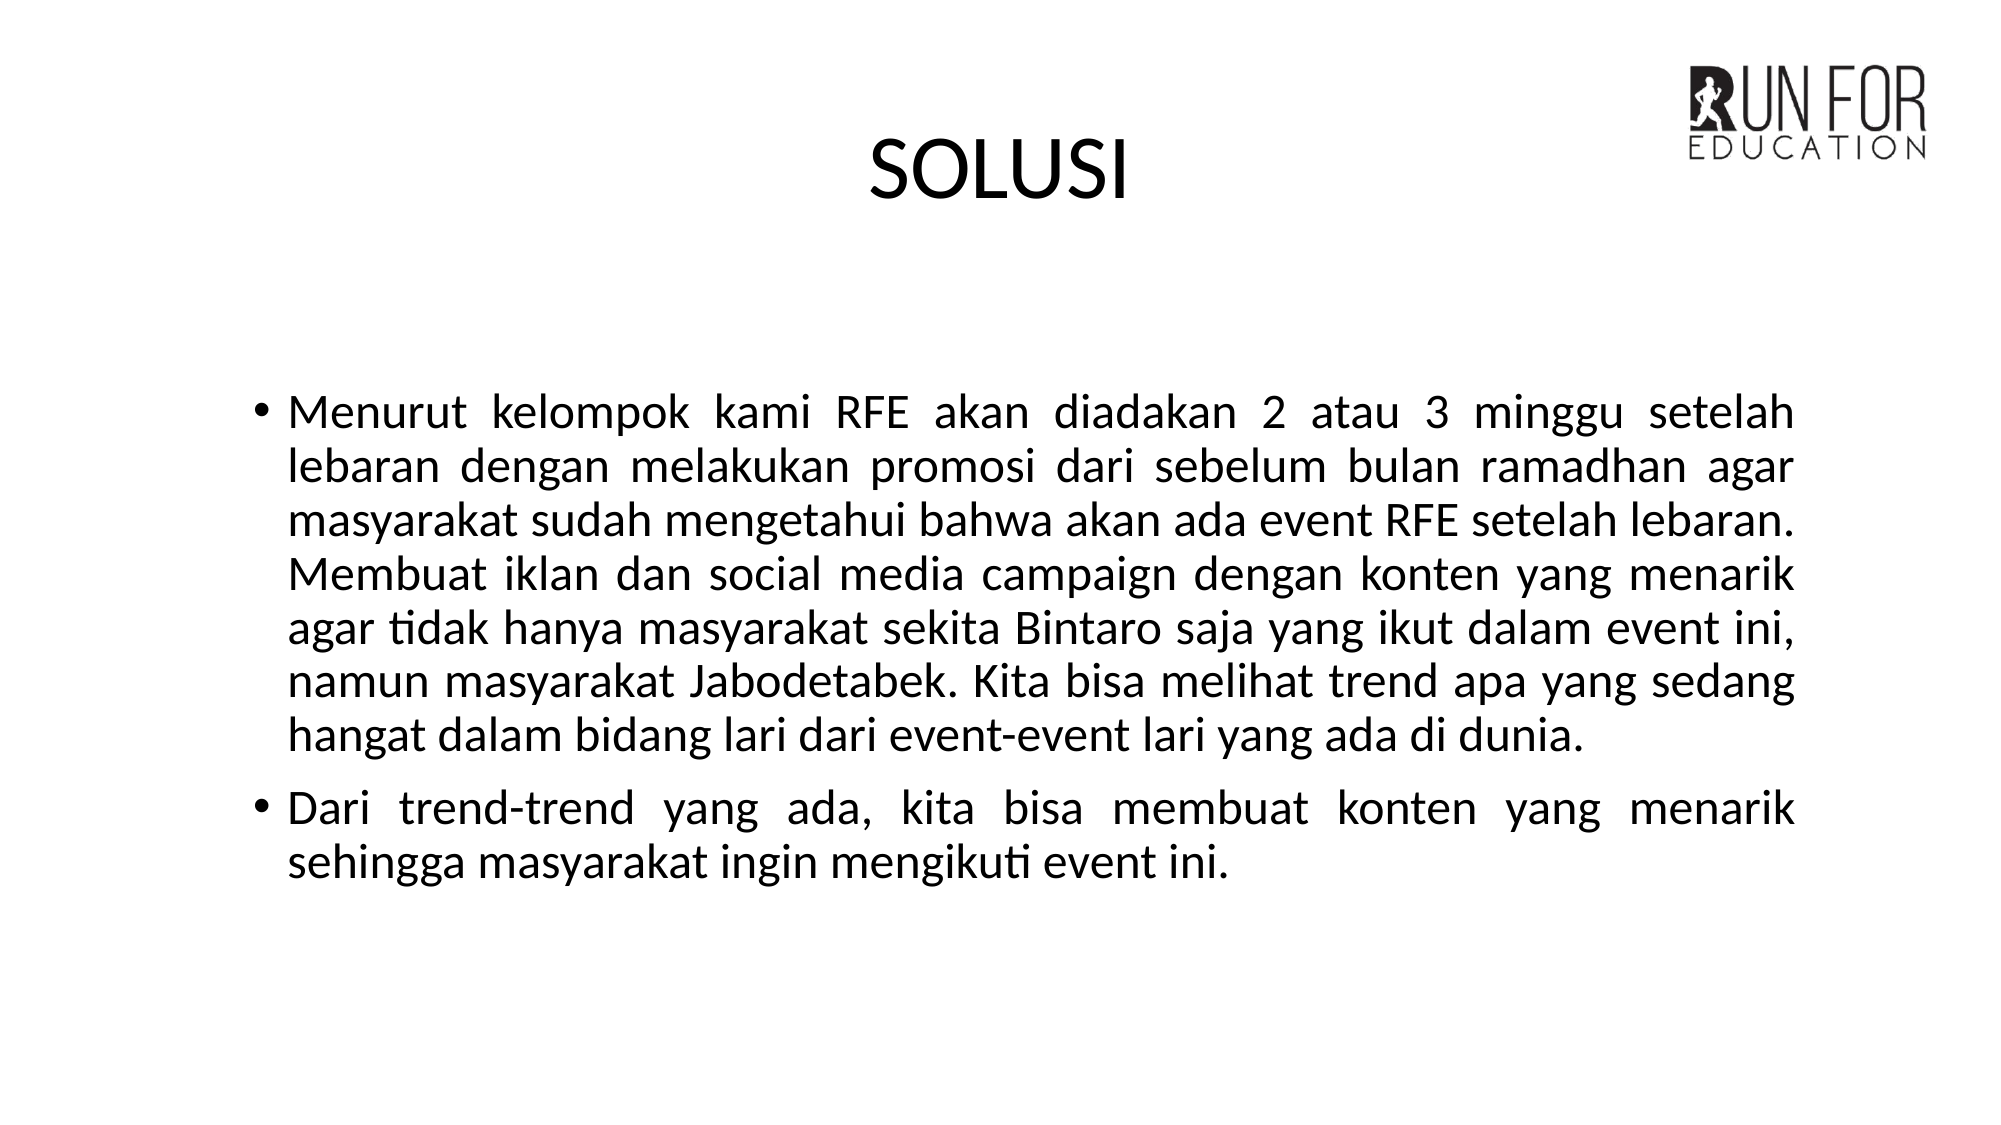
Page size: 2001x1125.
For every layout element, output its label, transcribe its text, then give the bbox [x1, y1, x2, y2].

list Menurut kelompok kami RFE akan diadakan 2 atau 3 minggu setelah lebaran dengan melakukan promosi dari sebelum bulan ramadhan agar masyarakat sudah mengetahui bahwa akan ada event RFE setelah lebaran. Membuat iklan dan social media campaign dengan konten yang menarik agar tidak hanya masyarakat sekita Bintaro saja yang ikut dalam event ini, namun masyarakat Jabodetabek. Kita bisa melihat trend apa yang sedang hangat dalam bidang lari dari event-event lari yang ada di dunia. Dari trend-trend yang ada, kita bisa membuat konten yang menarik sehingga masyarakat ingin mengikuti event ini. [238, 378, 1814, 945]
title SOLUSI [137, 59, 1863, 278]
picture [1687, 51, 1929, 168]
